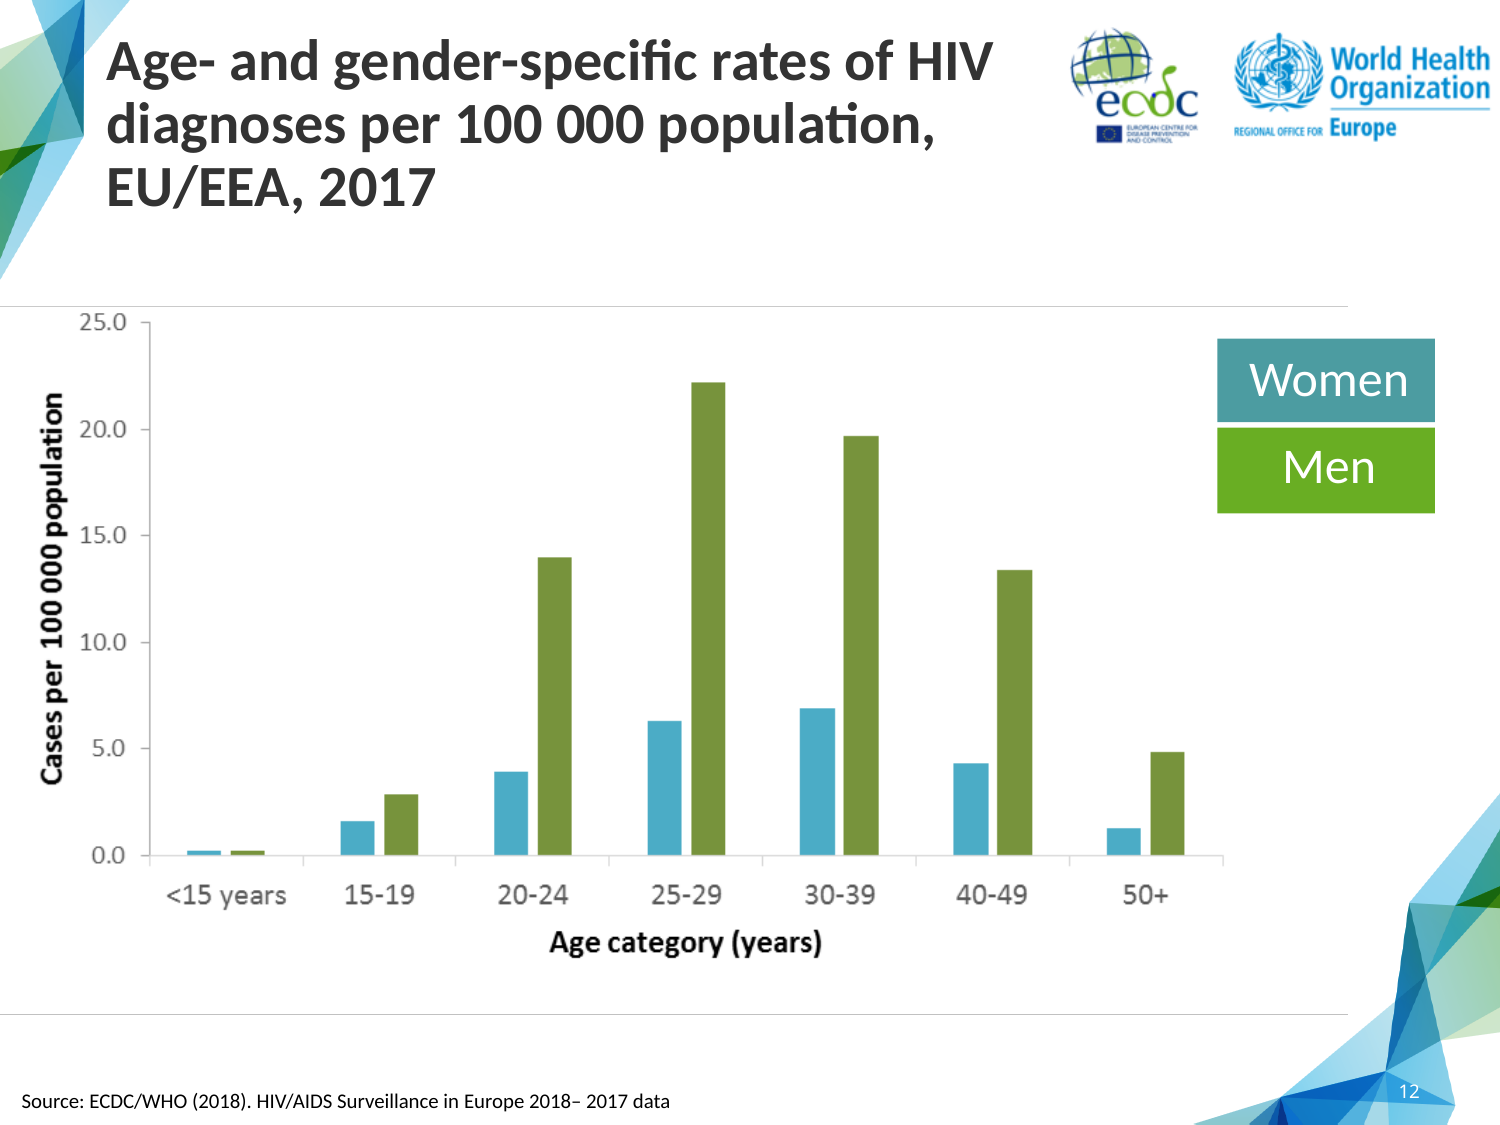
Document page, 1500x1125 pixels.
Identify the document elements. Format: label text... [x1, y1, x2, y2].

slide_number 12 [1120, 1062, 1435, 1123]
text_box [1217, 338, 1436, 514]
title Age- and gender-specific rates of HIV diagnoses per 100 000 population, EU/EEA, 2017 [106, 29, 1064, 166]
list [0, 305, 1348, 1016]
text_box Source: ECDC/WHO (2018). HIV/AIDS Surveillance in Europe 2018– 2017 data [21, 1088, 698, 1114]
picture [0, 0, 1500, 1125]
